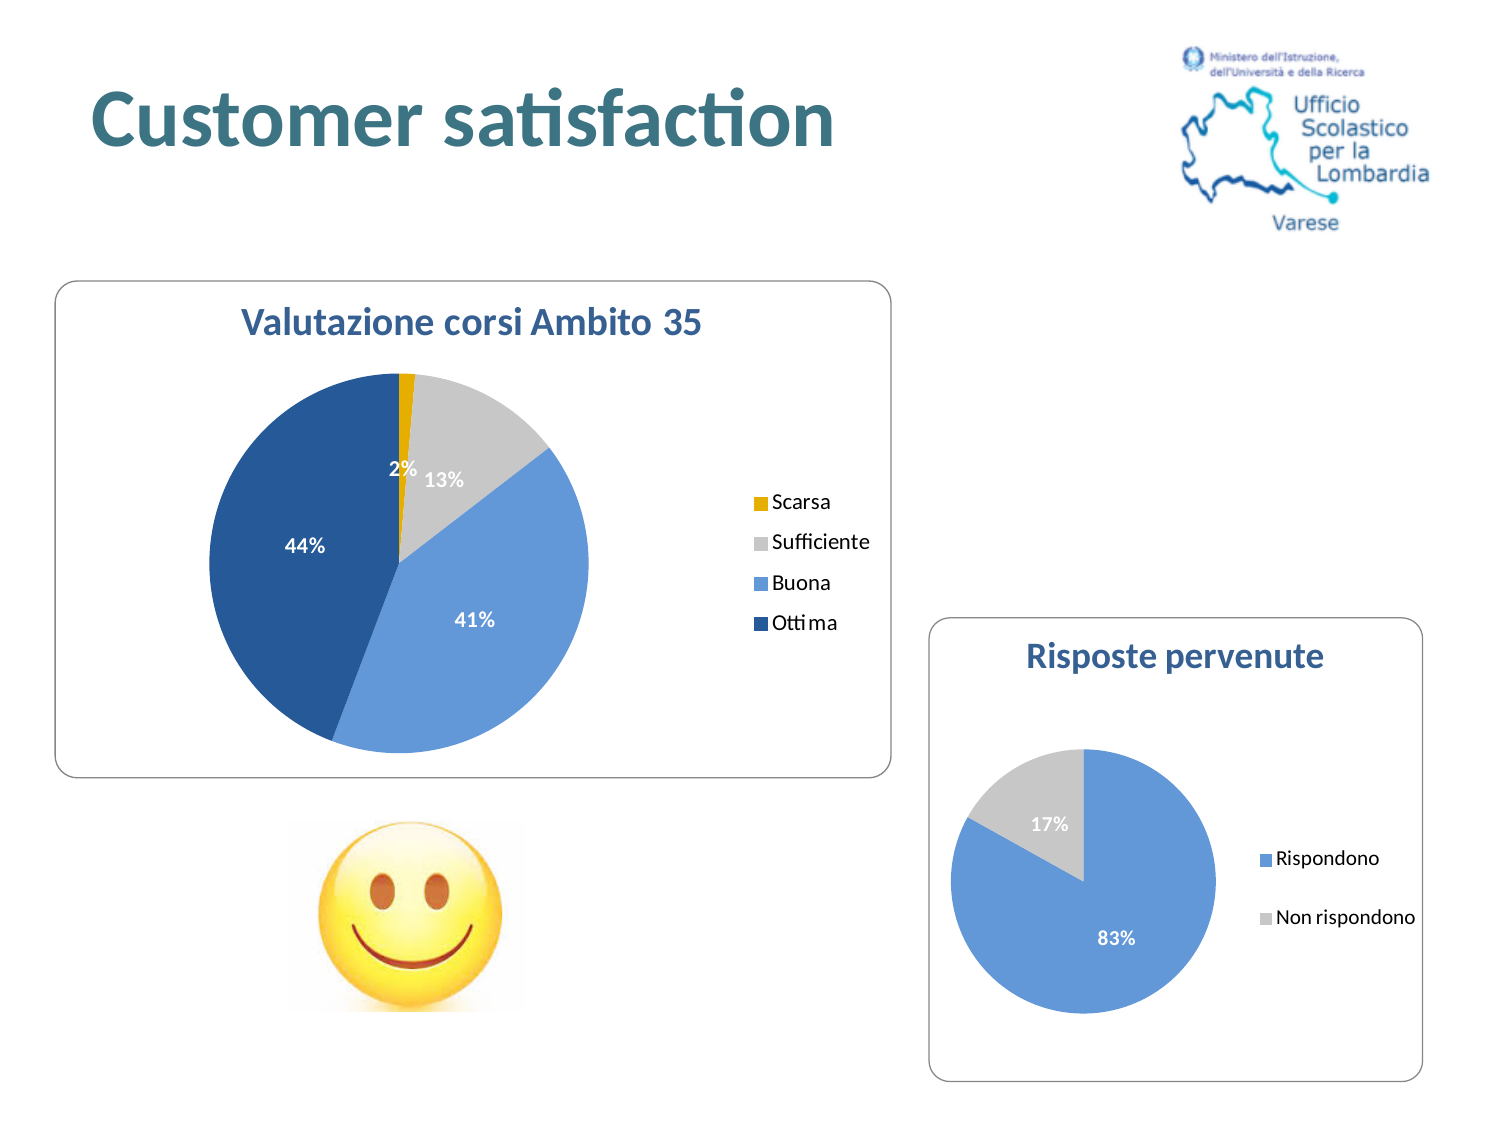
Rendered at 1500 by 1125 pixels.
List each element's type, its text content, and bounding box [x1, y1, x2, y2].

title Customer satisfaction [76, 19, 1164, 207]
picture [52, 278, 892, 779]
picture [1175, 42, 1434, 238]
picture [926, 615, 1424, 1083]
picture [288, 819, 526, 1012]
